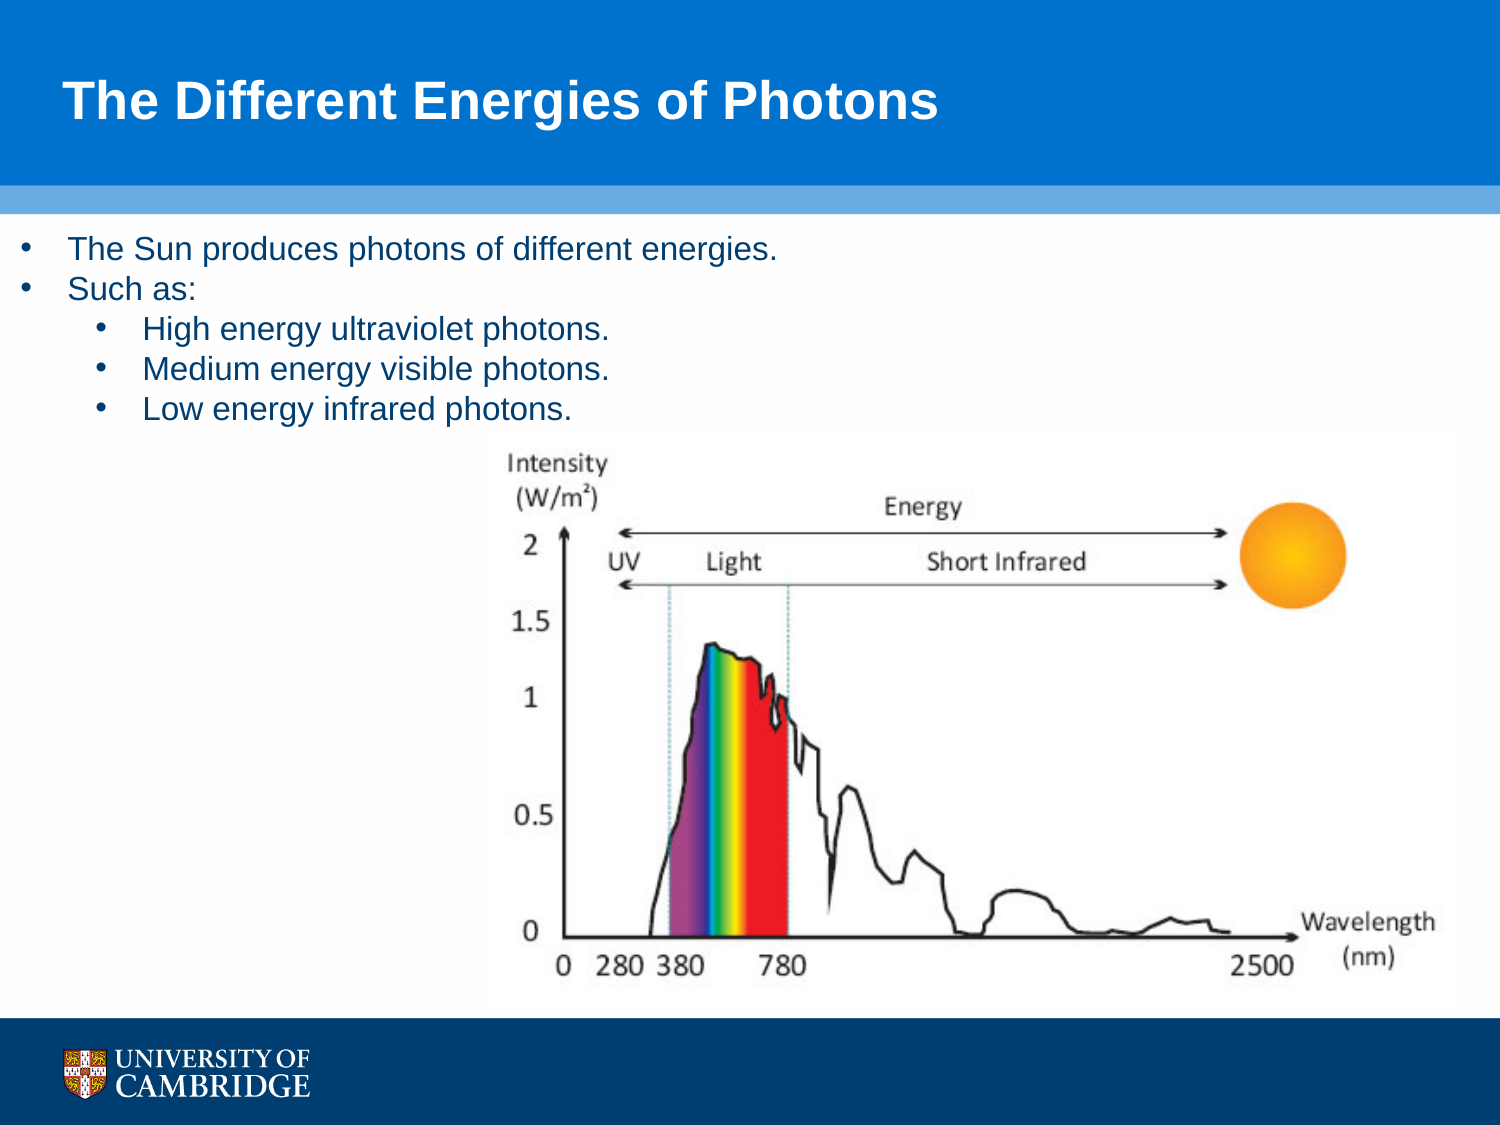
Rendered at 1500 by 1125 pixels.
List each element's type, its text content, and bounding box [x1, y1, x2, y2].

title The Different Energies of Photons [62, 65, 1438, 136]
text_box The Sun produces photons of different energies. Such as: High energy ultraviolet photons. Medium energy visible photons. Low energy infrared photons. [5, 219, 795, 435]
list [489, 433, 1453, 1007]
picture [0, 0, 1500, 1125]
